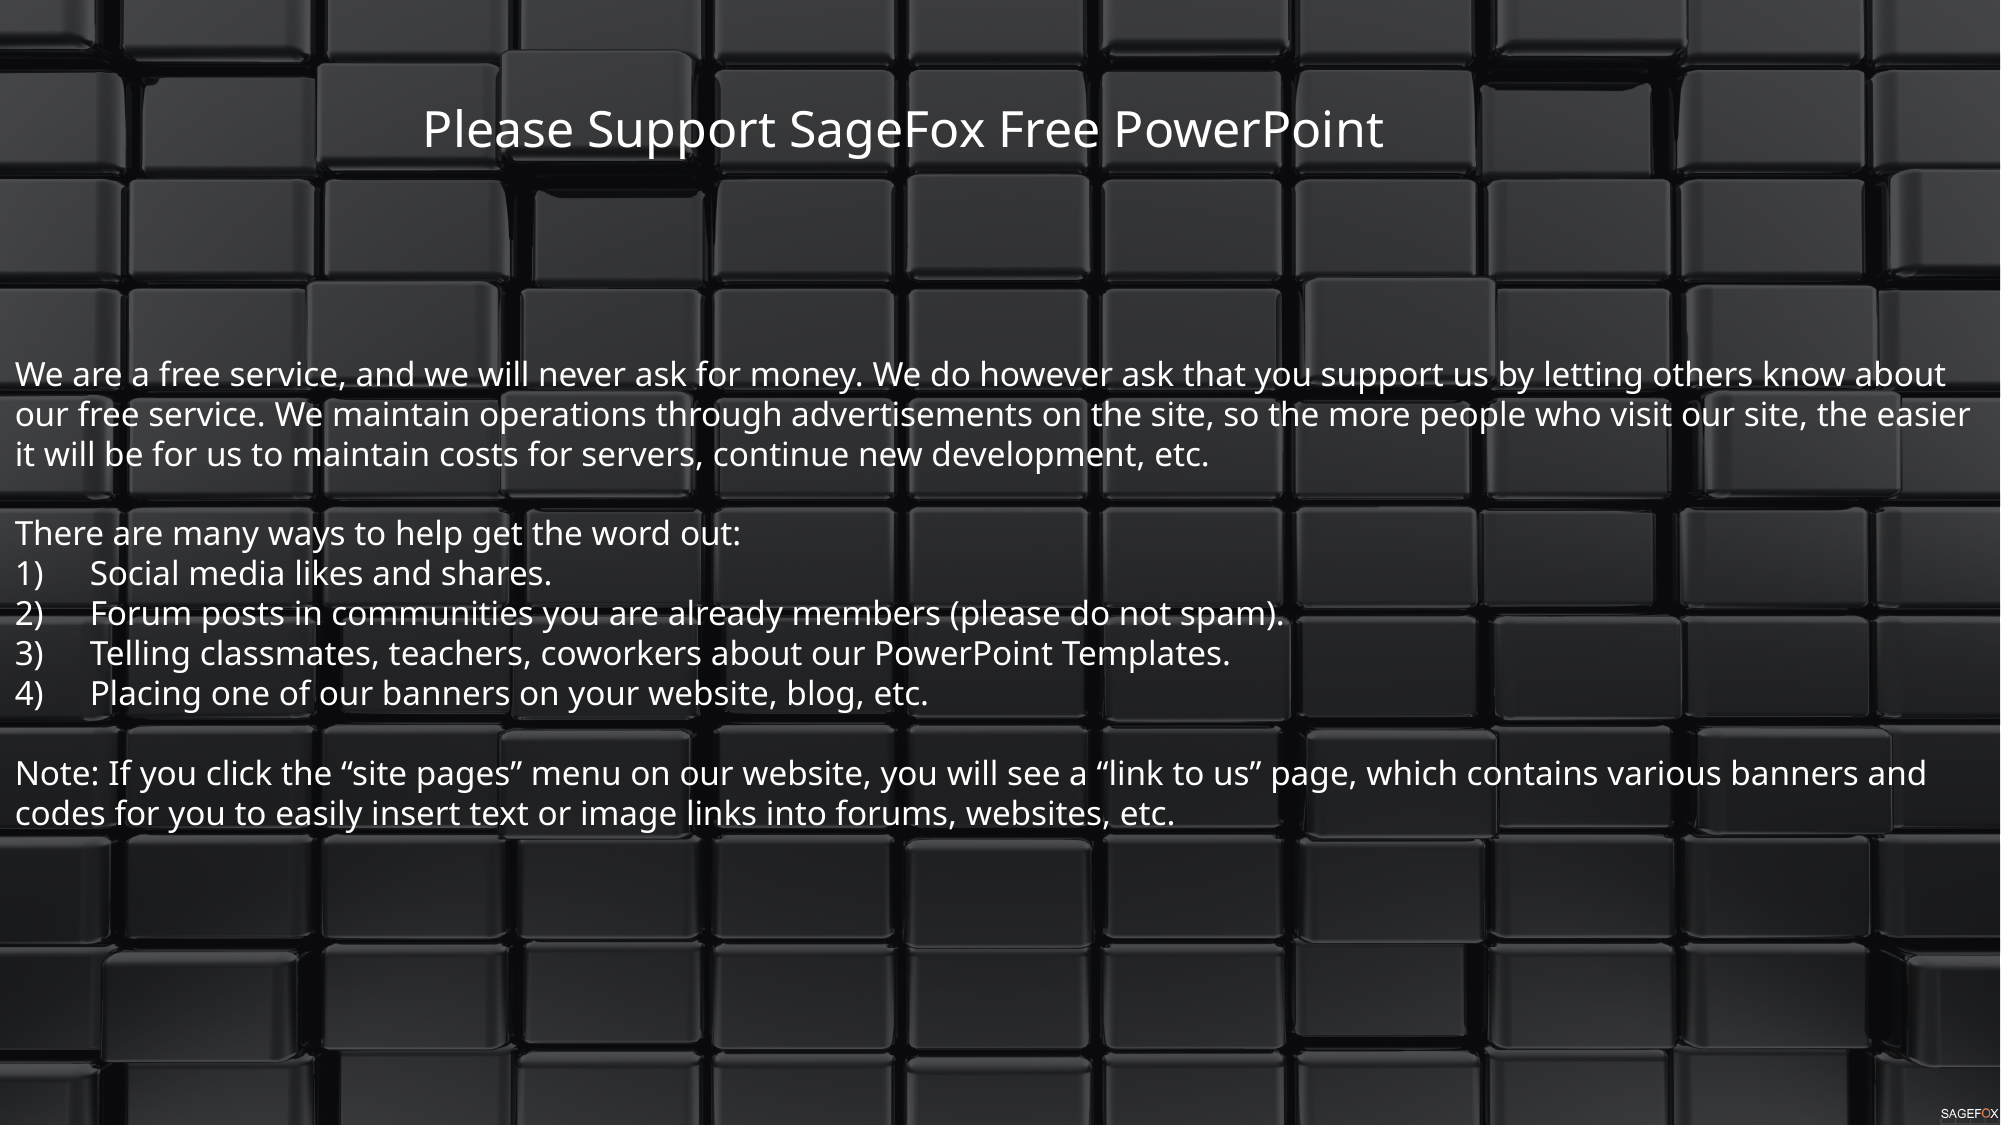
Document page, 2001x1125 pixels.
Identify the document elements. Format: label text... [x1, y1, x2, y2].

title Please Support SageFox Free PowerPoint [363, 72, 1444, 190]
text_box We are a free service, and we will never ask for money. We do however ask that you support us by letting others know about our free service. We maintain operations through advertisements on the site, so the more people who visit our site, the easier it will be for us to maintain costs for servers, continue new development, etc. There are many ways to help get the word out: Social media likes and shares. Forum posts in communities you are already members (please do not spam). Telling classmates, teachers, coworkers about our PowerPoint Templates. Placing one of our banners on your website, blog, etc. Note: If you click the “site pages” menu on our website, you will see a “link to us” page, which contains various banners and codes for you to easily insert text or image links into forums, websites, etc. [0, 0, 2000, 1125]
